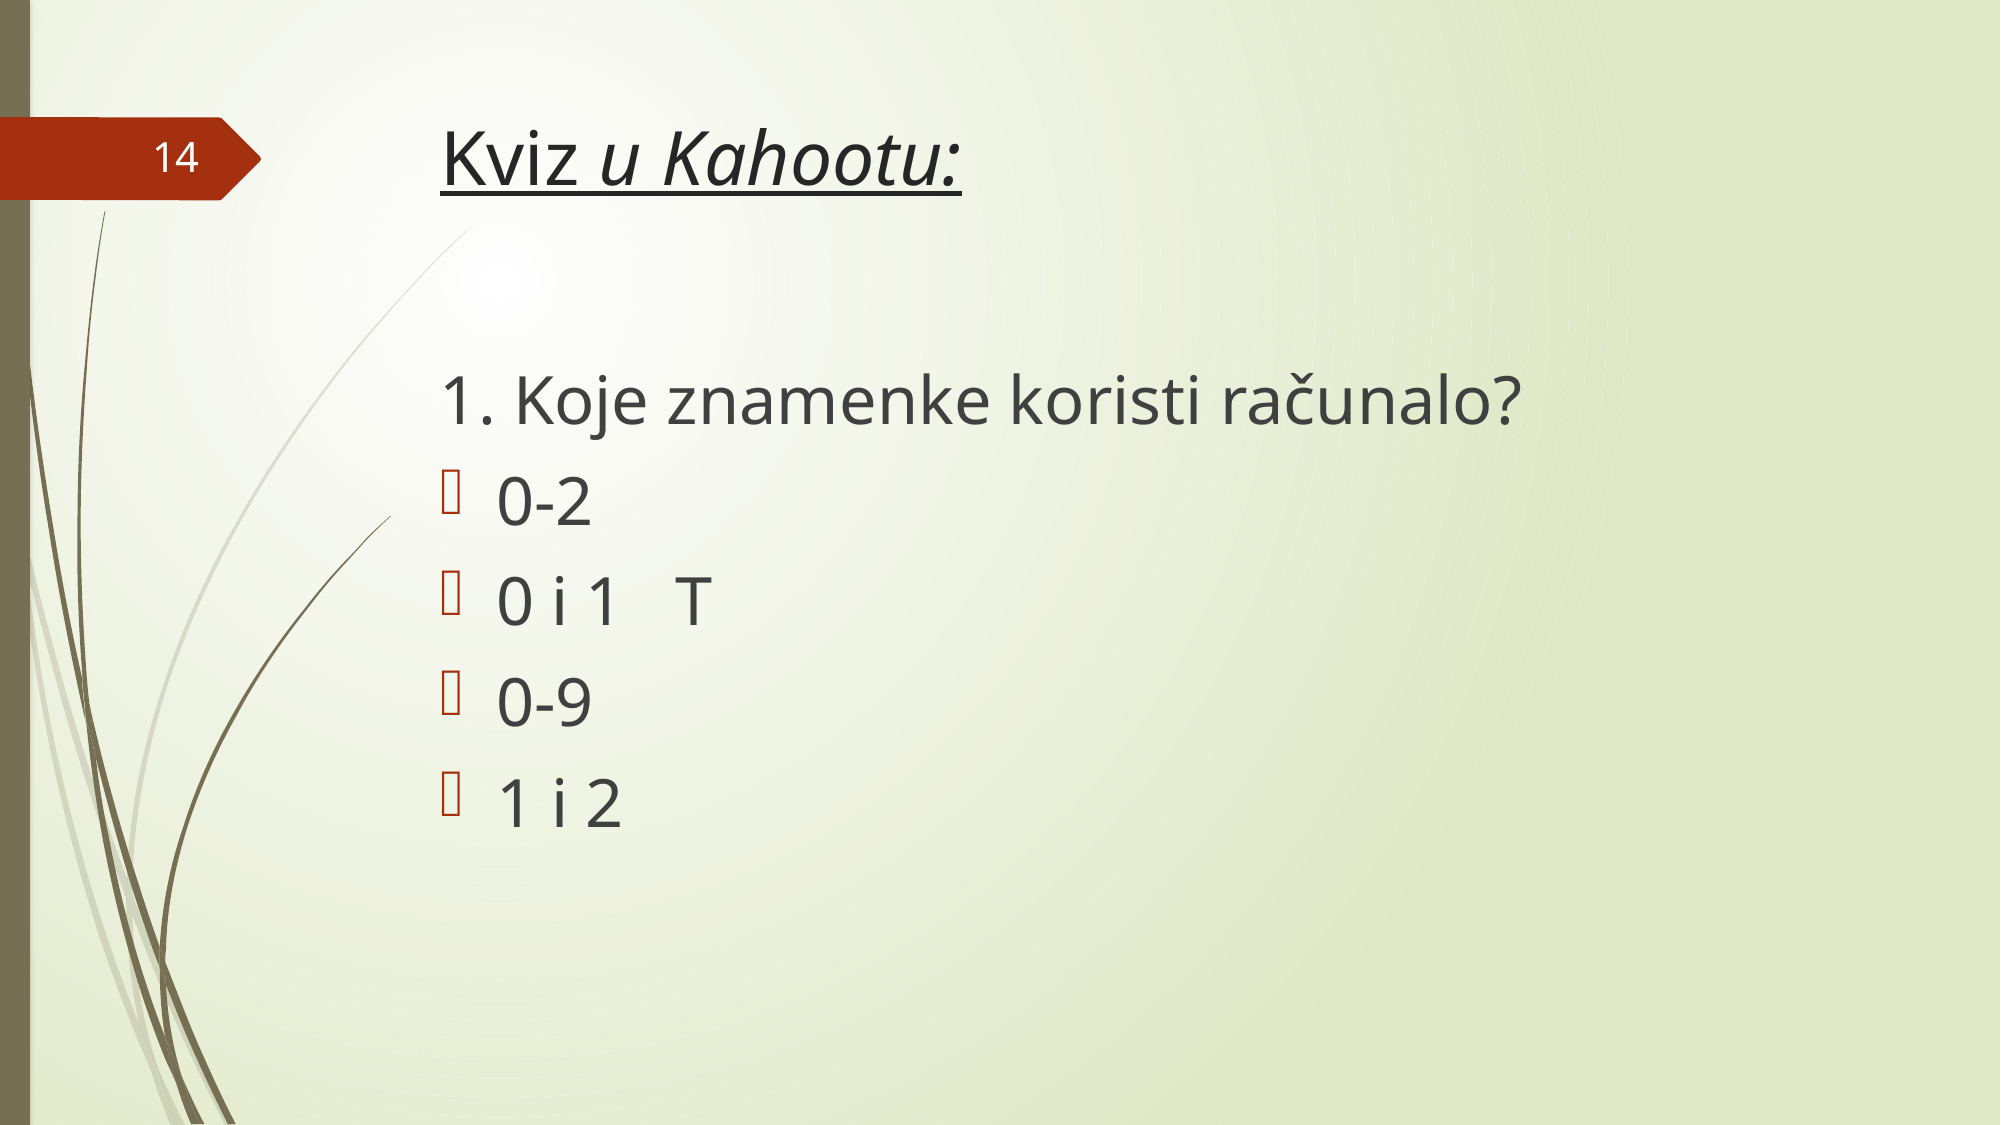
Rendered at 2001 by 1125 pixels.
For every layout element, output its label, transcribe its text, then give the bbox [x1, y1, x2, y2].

list 1. Koje znamenke koristi računalo? 0-2 0 i 1 T 0-9 1 i 2 [424, 350, 1888, 970]
slide_number 14 [87, 129, 216, 190]
title Kviz u Kahootu: [425, 102, 1888, 313]
